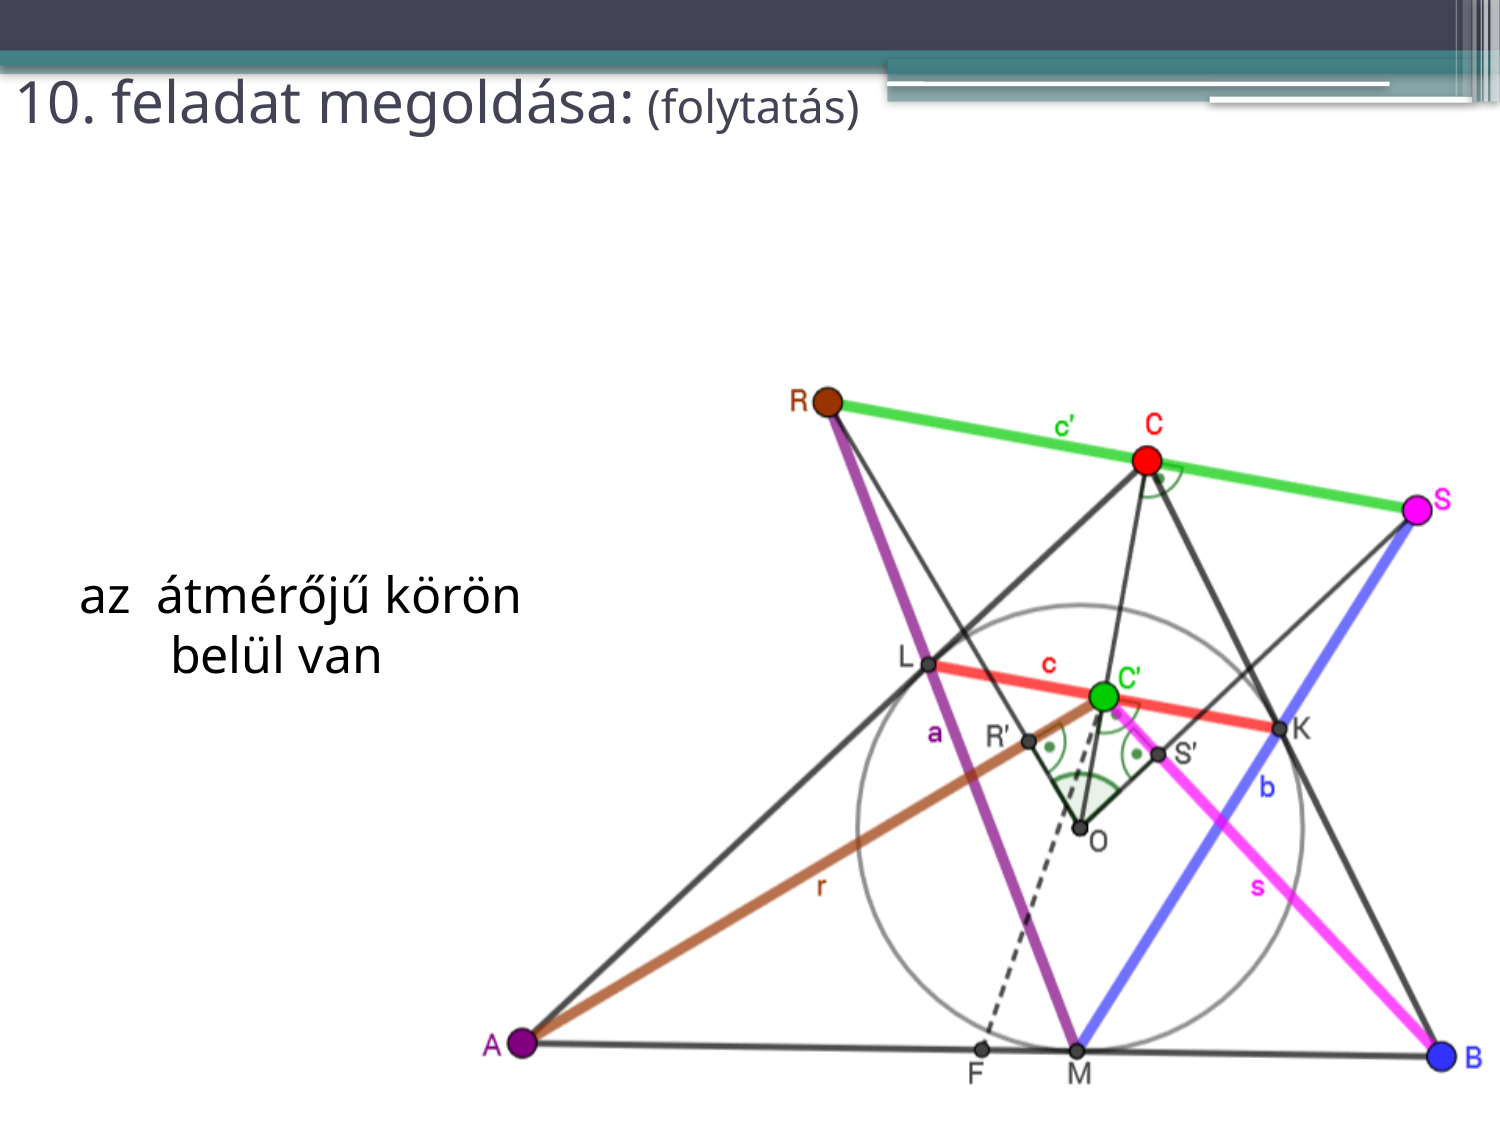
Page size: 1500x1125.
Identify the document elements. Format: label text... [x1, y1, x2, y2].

title 10. feladat megoldása: (folytatás) [0, 42, 890, 159]
picture [466, 372, 1500, 1094]
